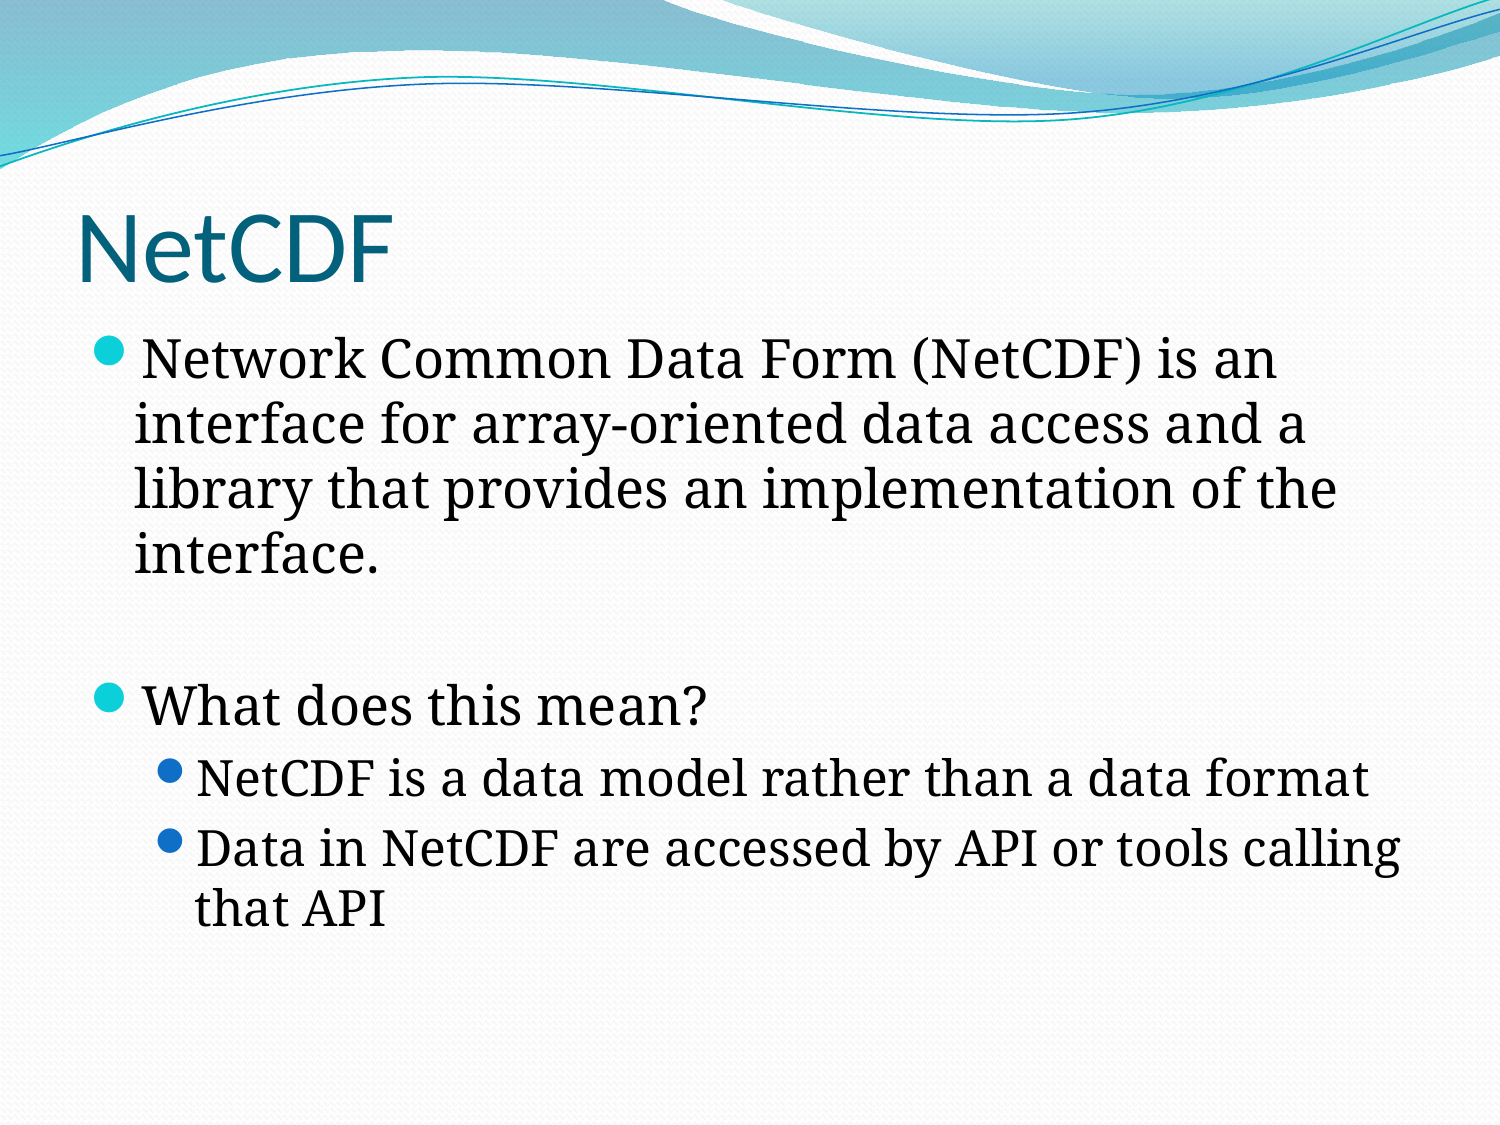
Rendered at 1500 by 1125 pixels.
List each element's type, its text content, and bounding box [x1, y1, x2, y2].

list Network Common Data Form (NetCDF) is an interface for array-oriented data access and a library that provides an implementation of the interface. What does this mean? NetCDF is a data model rather than a data format Data in NetCDF are accessed by API or tools calling that API [75, 317, 1425, 1038]
title NetCDF [75, 115, 1425, 303]
